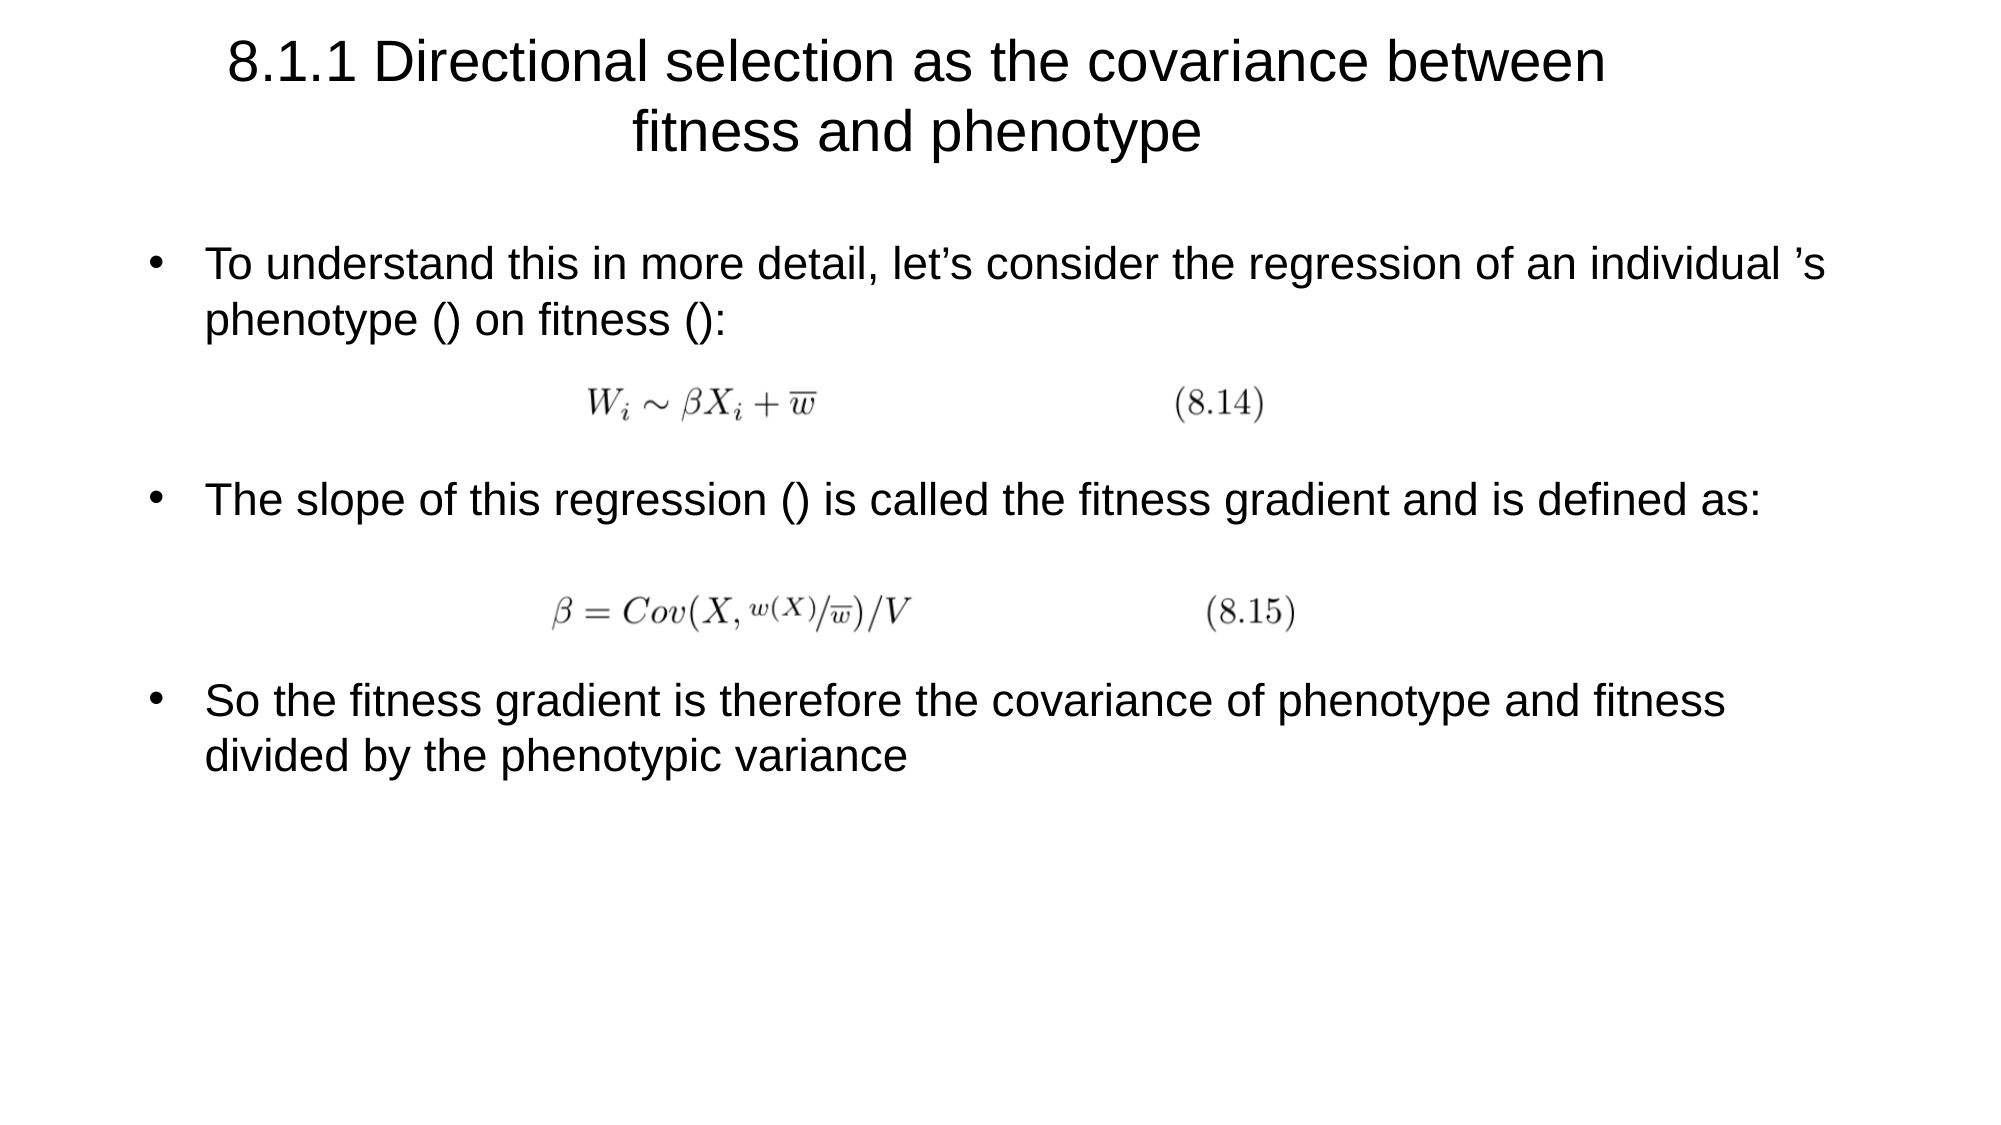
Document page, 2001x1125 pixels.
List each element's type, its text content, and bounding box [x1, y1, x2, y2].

picture [520, 581, 1317, 655]
text_box So the fitness gradient is therefore the covariance of phenotype and fitness divided by the phenotypic variance [133, 663, 1882, 788]
picture [562, 373, 1274, 443]
text_box 8.1.1 Directional selection as the covariance between fitness and phenotype [196, 15, 1640, 171]
